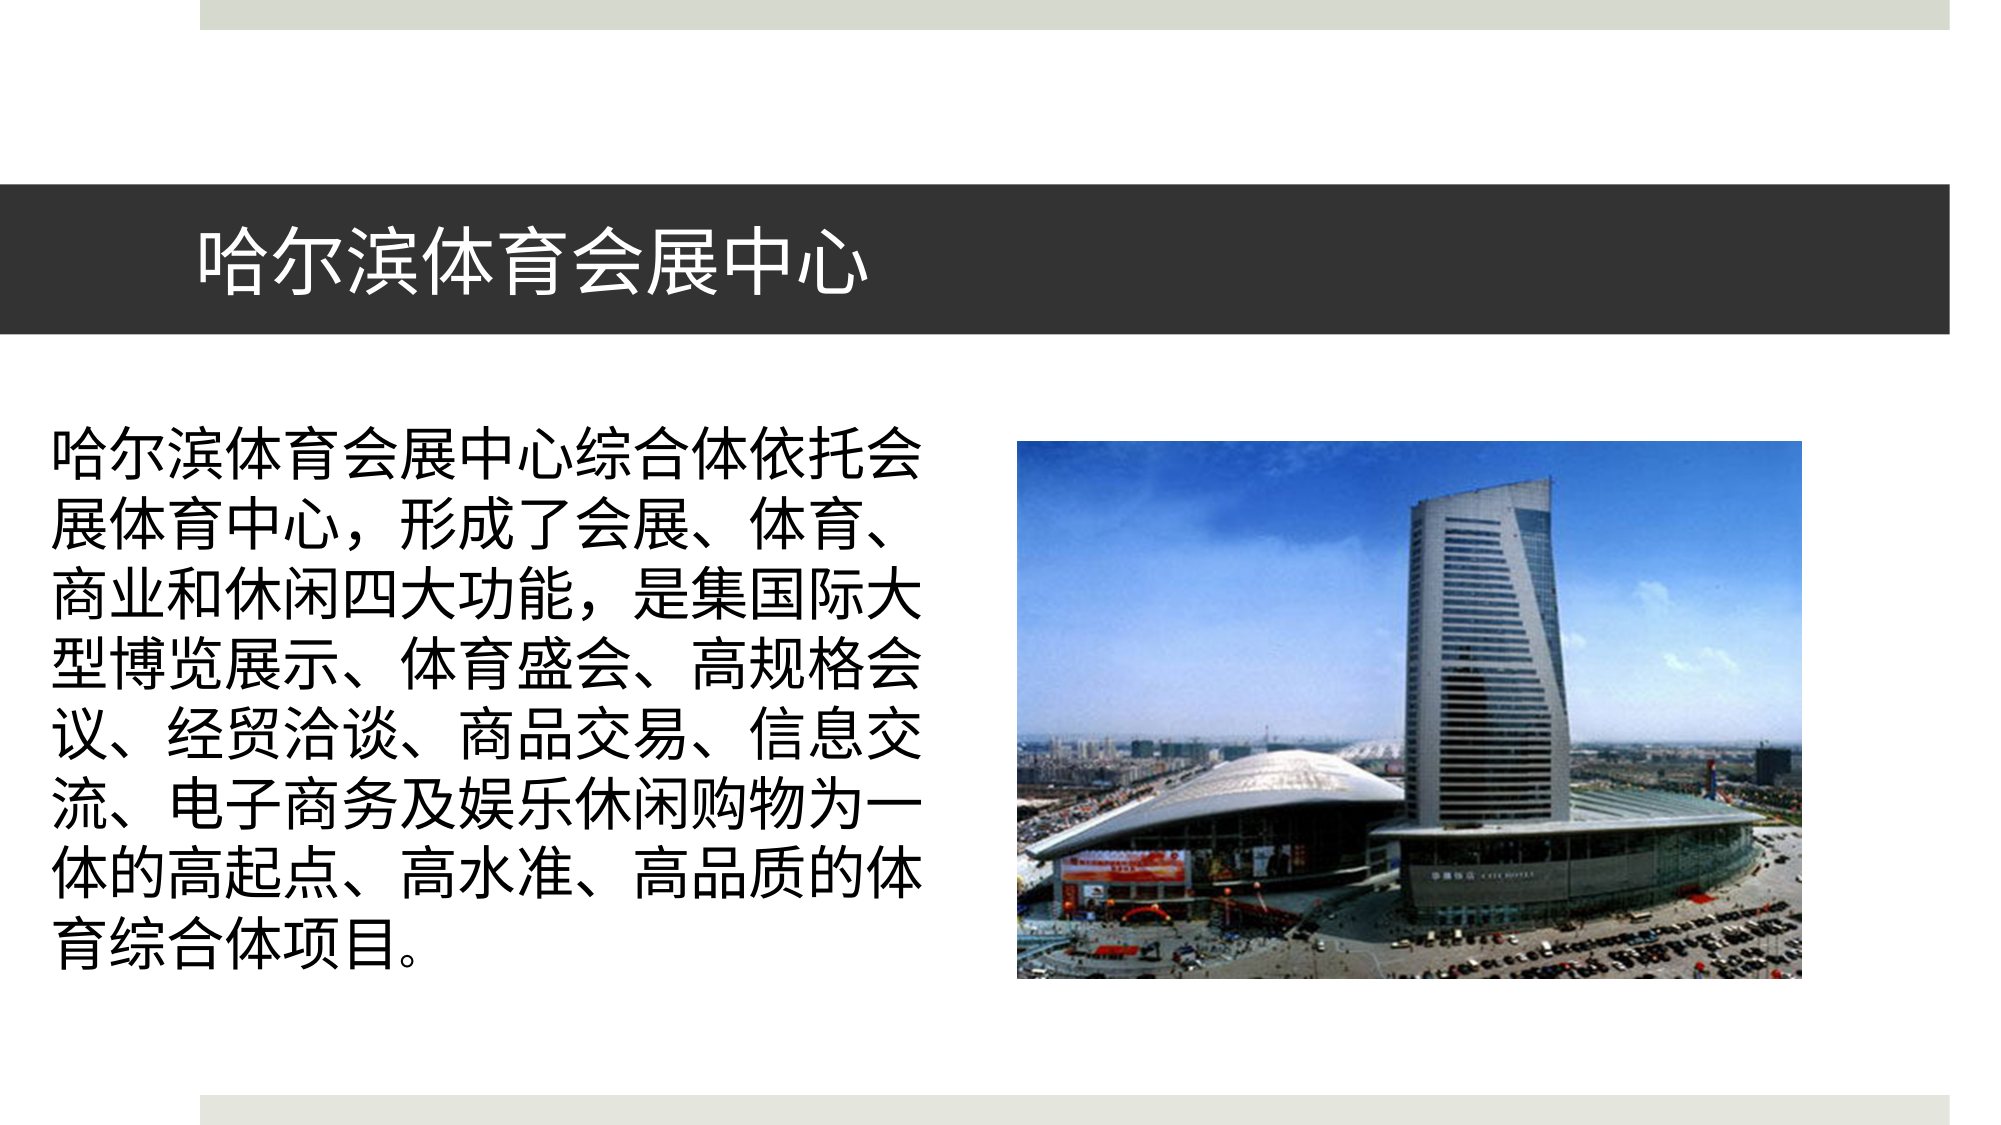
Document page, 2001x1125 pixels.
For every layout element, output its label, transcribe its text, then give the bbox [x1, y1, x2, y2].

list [1017, 441, 1802, 979]
list 哈尔滨体育会展中心综合体依托会展体育中心，形成了会展、体育、商业和休闲四大功能，是集国际大型博览展示、体育盛会、高规格会议、经贸洽谈、商品交易、信息交流、电子商务及娱乐休闲购物为一体的高起点、高水准、高品质的体育综合体项目。 [34, 409, 967, 1051]
title 哈尔滨体育会展中心 [0, 184, 1950, 335]
